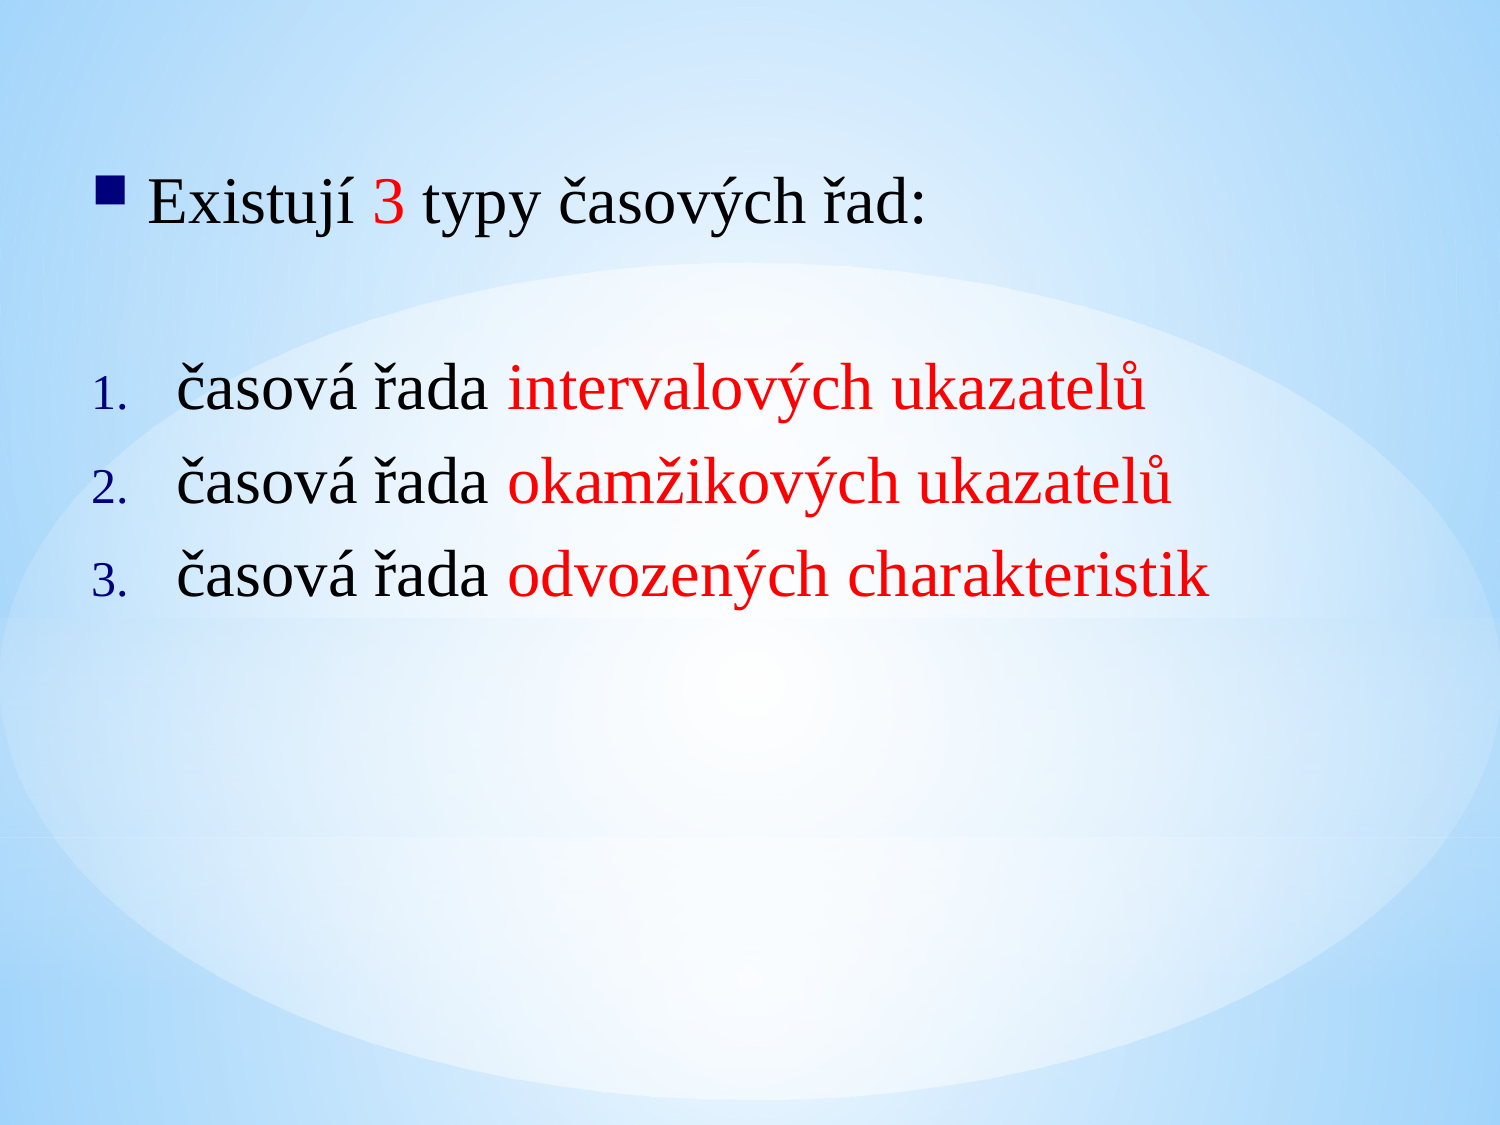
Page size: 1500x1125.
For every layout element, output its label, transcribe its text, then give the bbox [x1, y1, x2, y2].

list Existují 3 typy časových řad: časová řada intervalových ukazatelů časová řada okamžikových ukazatelů časová řada odvozených charakteristik [76, 149, 1447, 1024]
